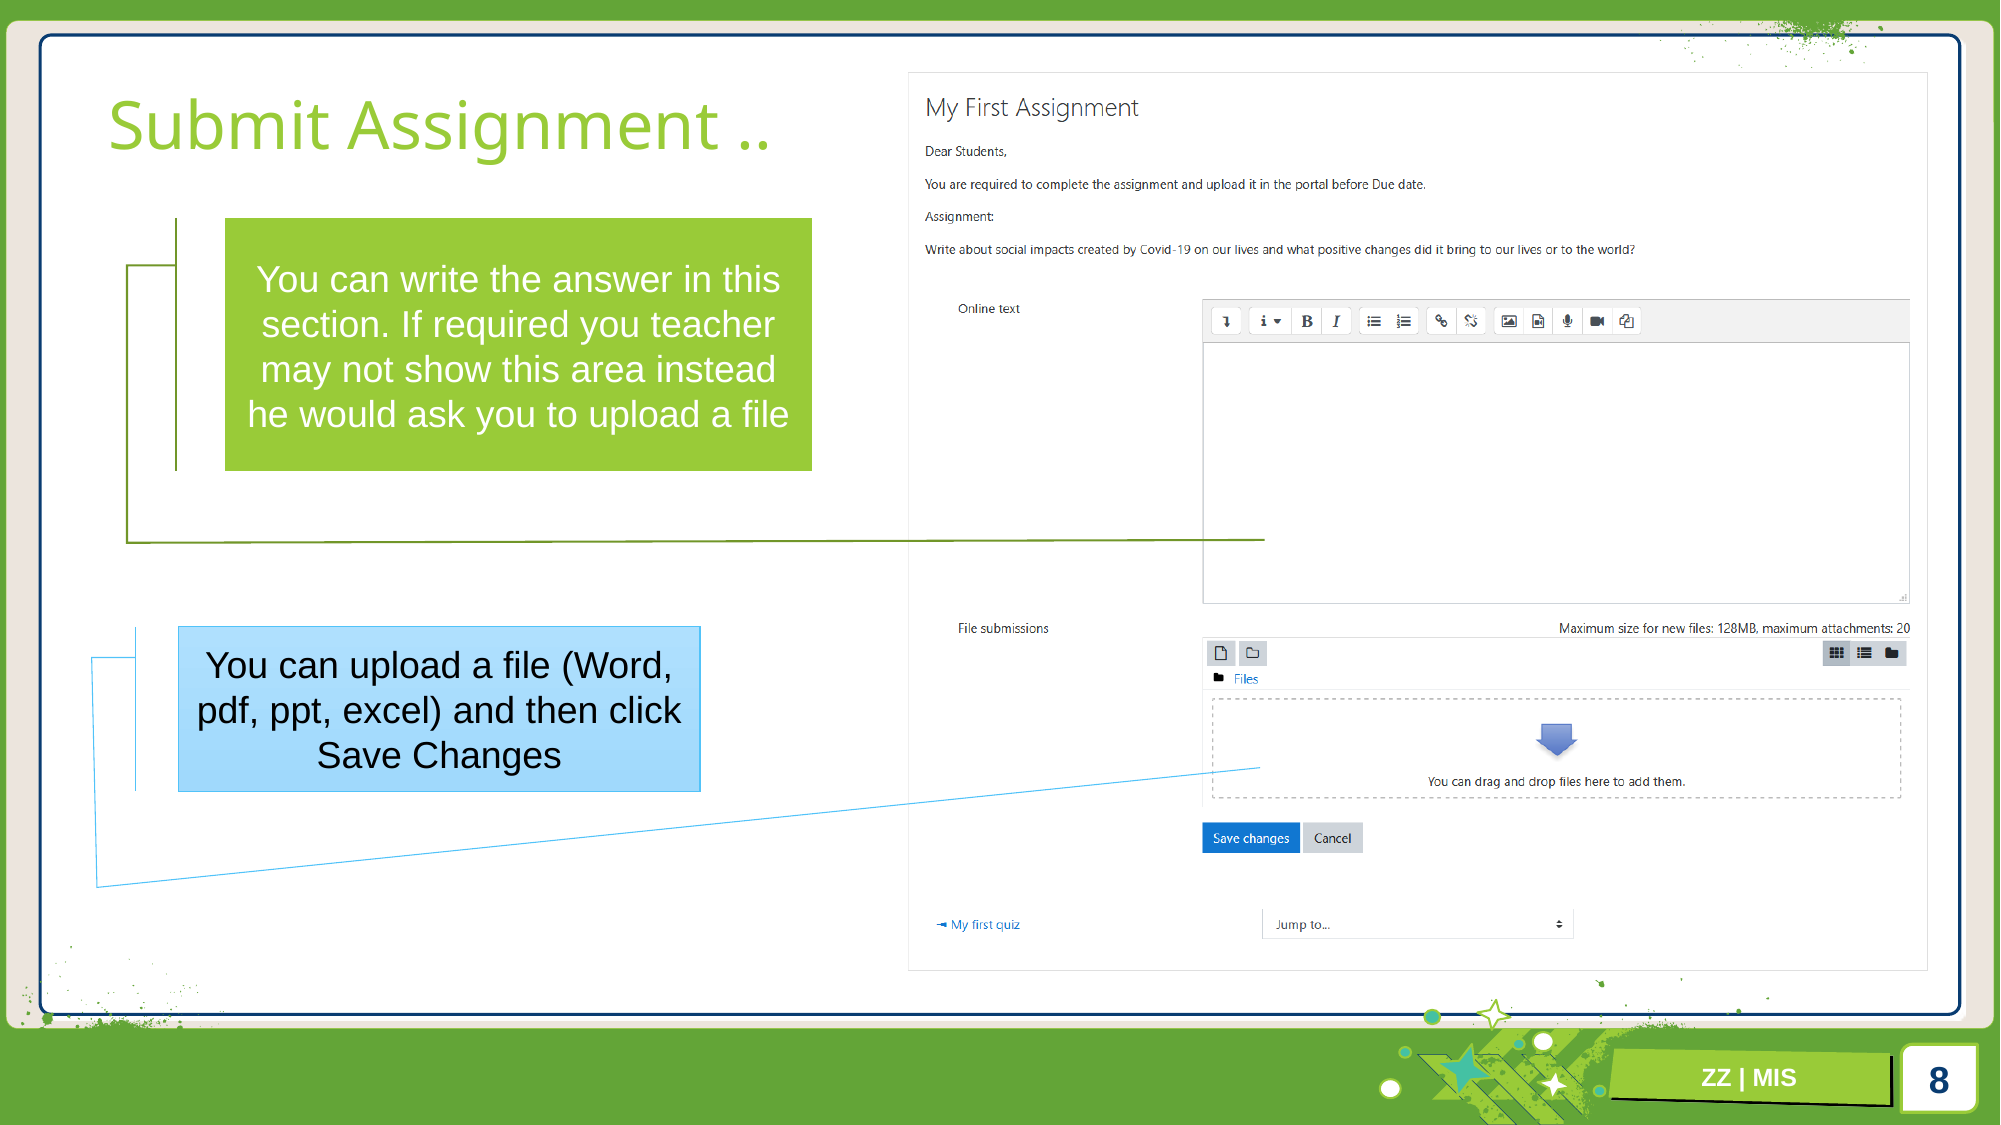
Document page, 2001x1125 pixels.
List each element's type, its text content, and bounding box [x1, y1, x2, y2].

picture [901, 68, 1940, 974]
slide_number 8 [1899, 1042, 1979, 1114]
text_box You can write the answer in this section. If required you teacher may not show this area instead he would ask you to upload a file [125, 217, 901, 544]
text_box You can upload a file (Word, pdf, ppt, excel) and then click Save Changes [91, 626, 901, 889]
title Submit Assignment .. [108, 91, 901, 165]
